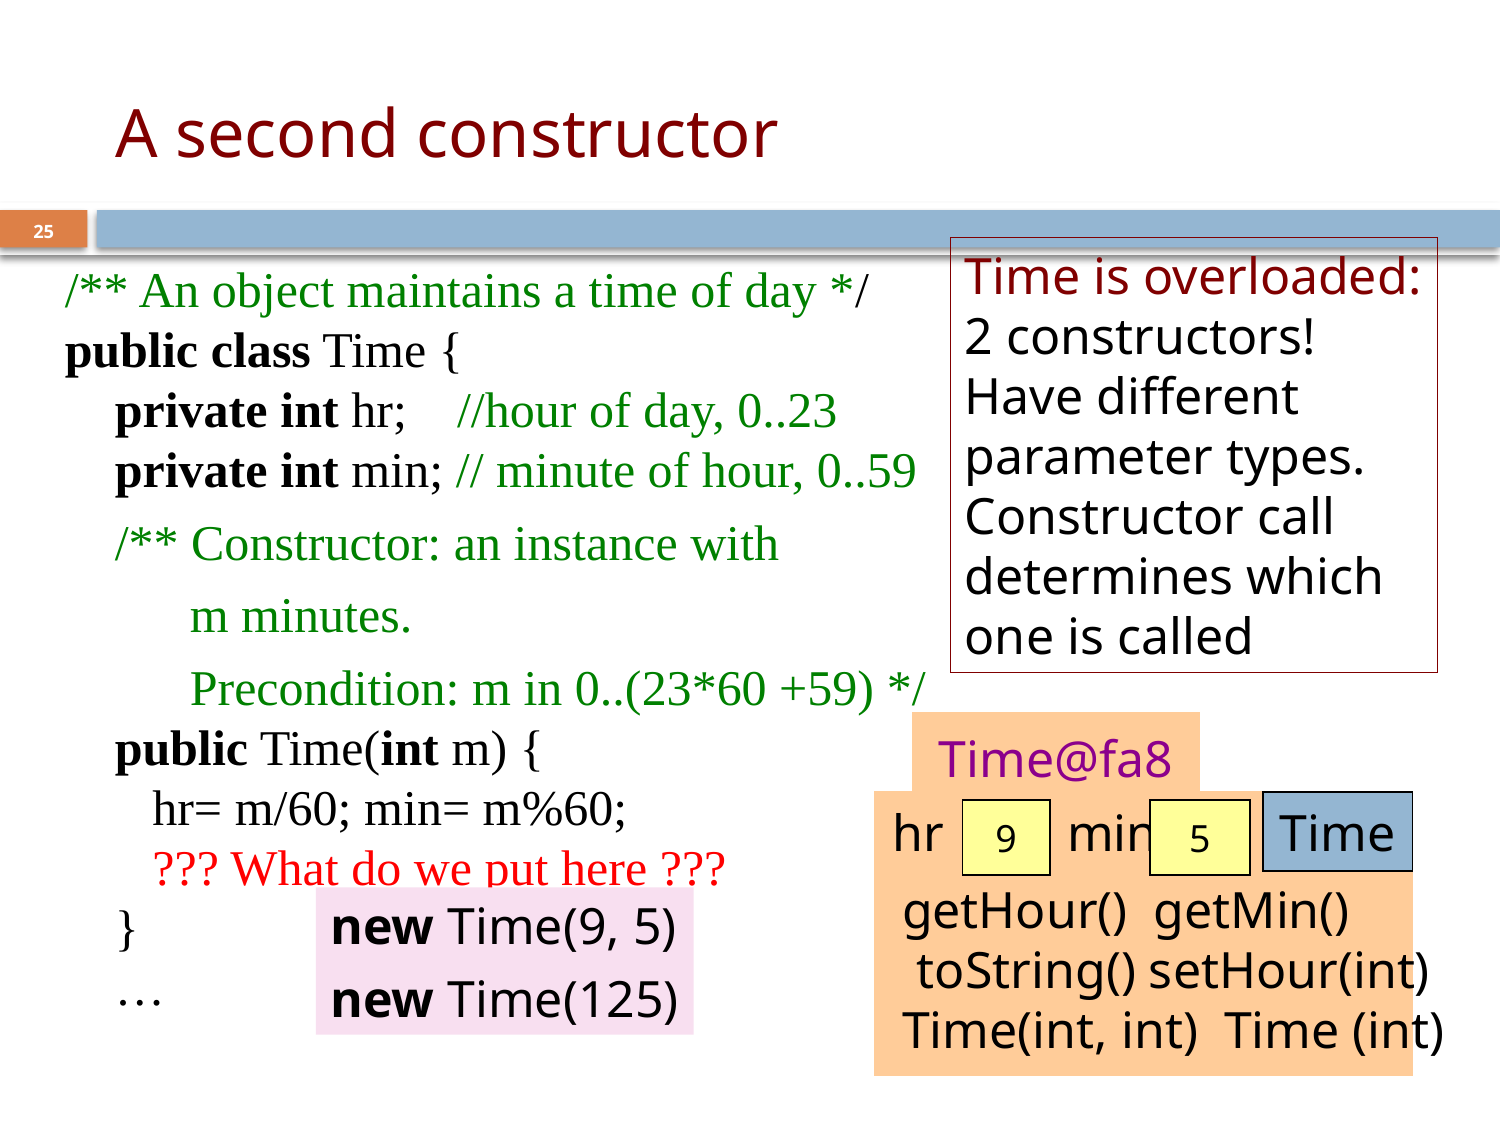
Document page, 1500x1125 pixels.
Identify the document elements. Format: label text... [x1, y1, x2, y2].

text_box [874, 712, 1413, 1076]
text_box Time is overloaded: 2 constructors! Have different parameter types. Constructor call determines which one is called [950, 237, 1438, 673]
title A second constructor [100, 50, 1438, 213]
list /** An object maintains a time of day */ public class Time { private int hr; //hour of day, 0..23 private int min; // minute of hour, 0..59 /** Constructor: an instance with m minutes. Precondition: m in 0..(23*60 +59) */ public Time(int m) { hr= m/60; min= m%60; ??? What do we put here ??? } … [50, 249, 1037, 863]
slide_number 25 [0, 212, 88, 253]
text_box new Time(9, 5) new Time(125) [315, 887, 694, 1035]
